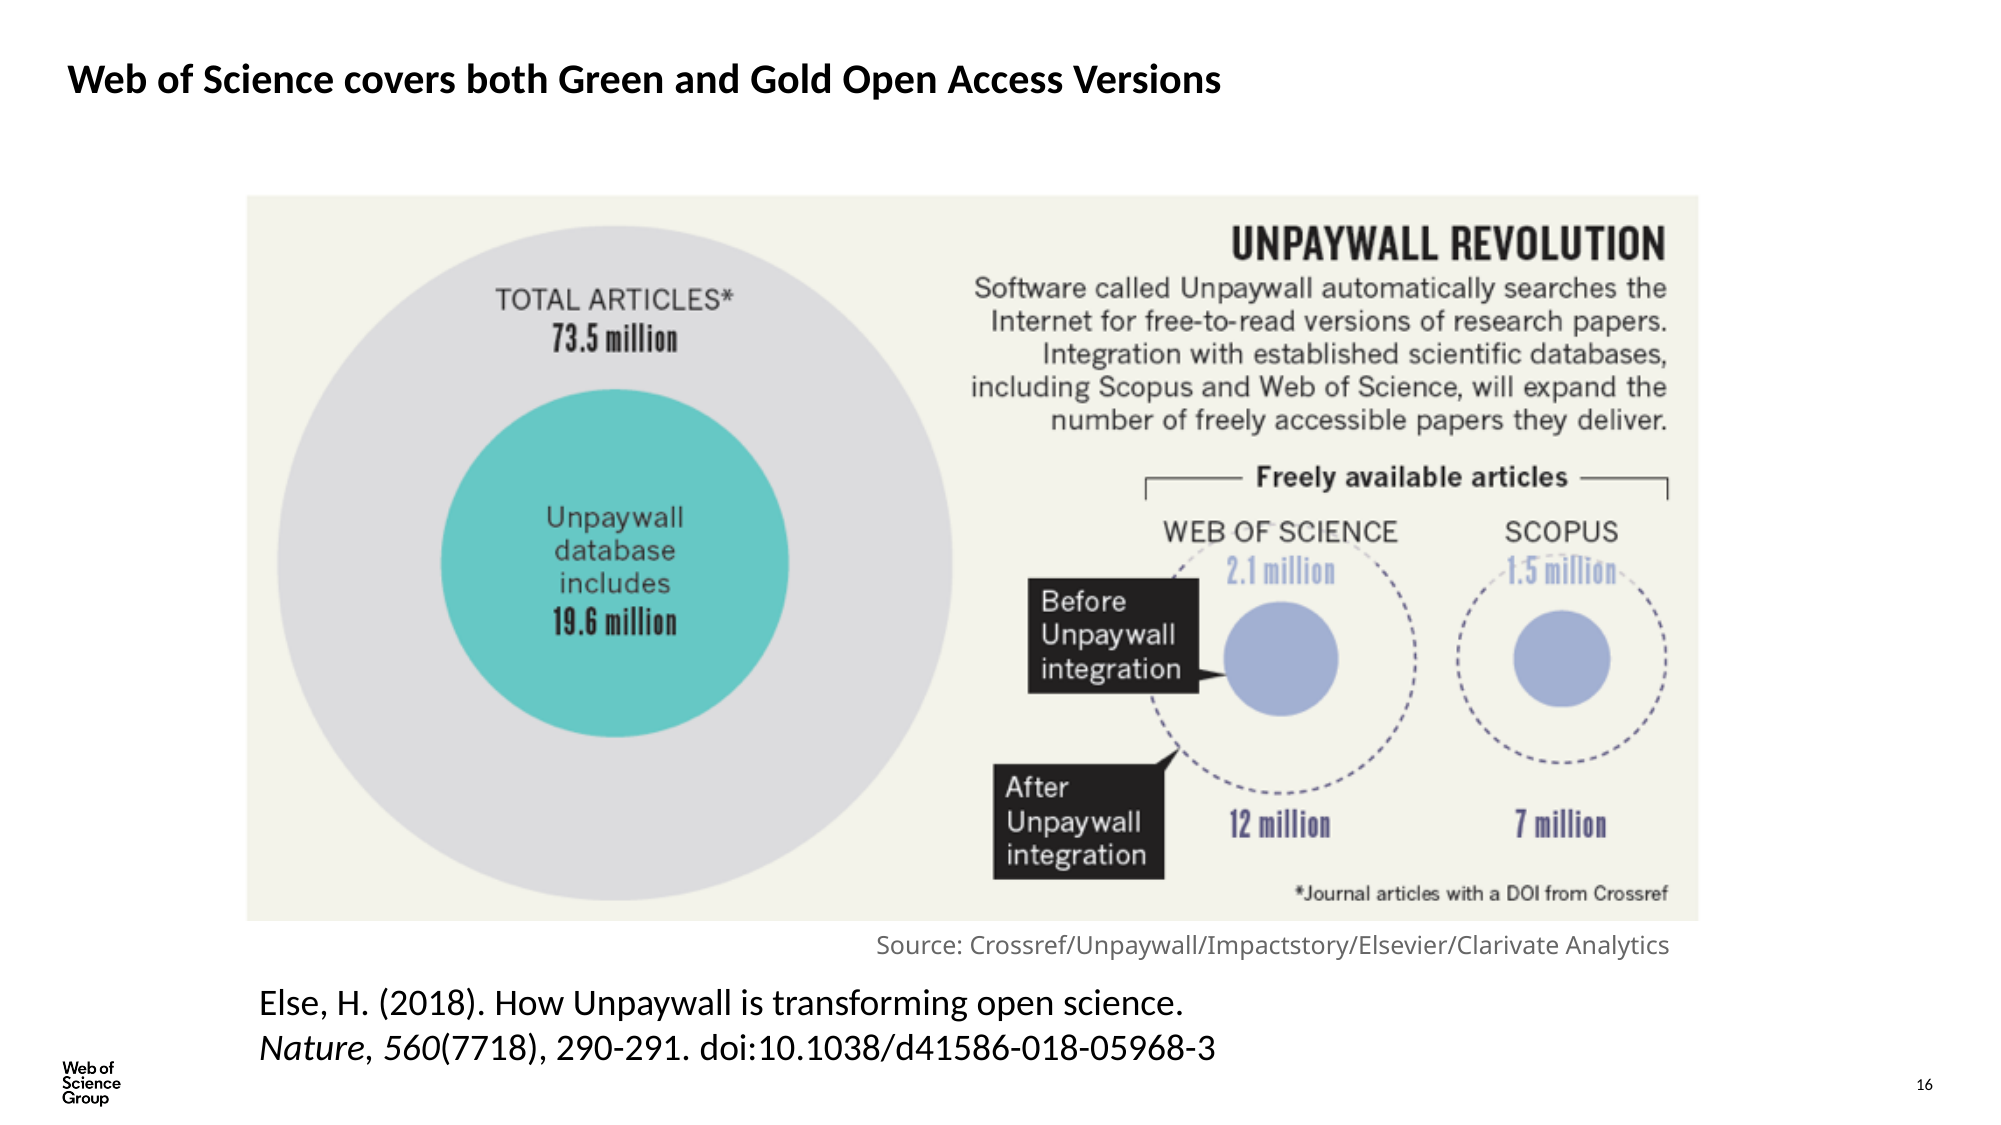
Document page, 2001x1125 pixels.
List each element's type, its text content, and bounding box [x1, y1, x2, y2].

text_box Else, H. (2018). How Unpaywall is transforming open science. Nature, 560(7718), 290-291. doi:10.1038/d41586-018-05968-3 [244, 970, 1702, 1076]
picture [244, 190, 1702, 923]
text_box Source: Crossref/Unpaywall/Impactstory/Elsevier/Clarivate Analytics [804, 922, 1743, 967]
picture [54, 1053, 129, 1115]
text_box Web of Science covers both Green and Gold Open Access Versions [67, 59, 1840, 203]
slide_number 16 [1483, 1074, 1933, 1095]
